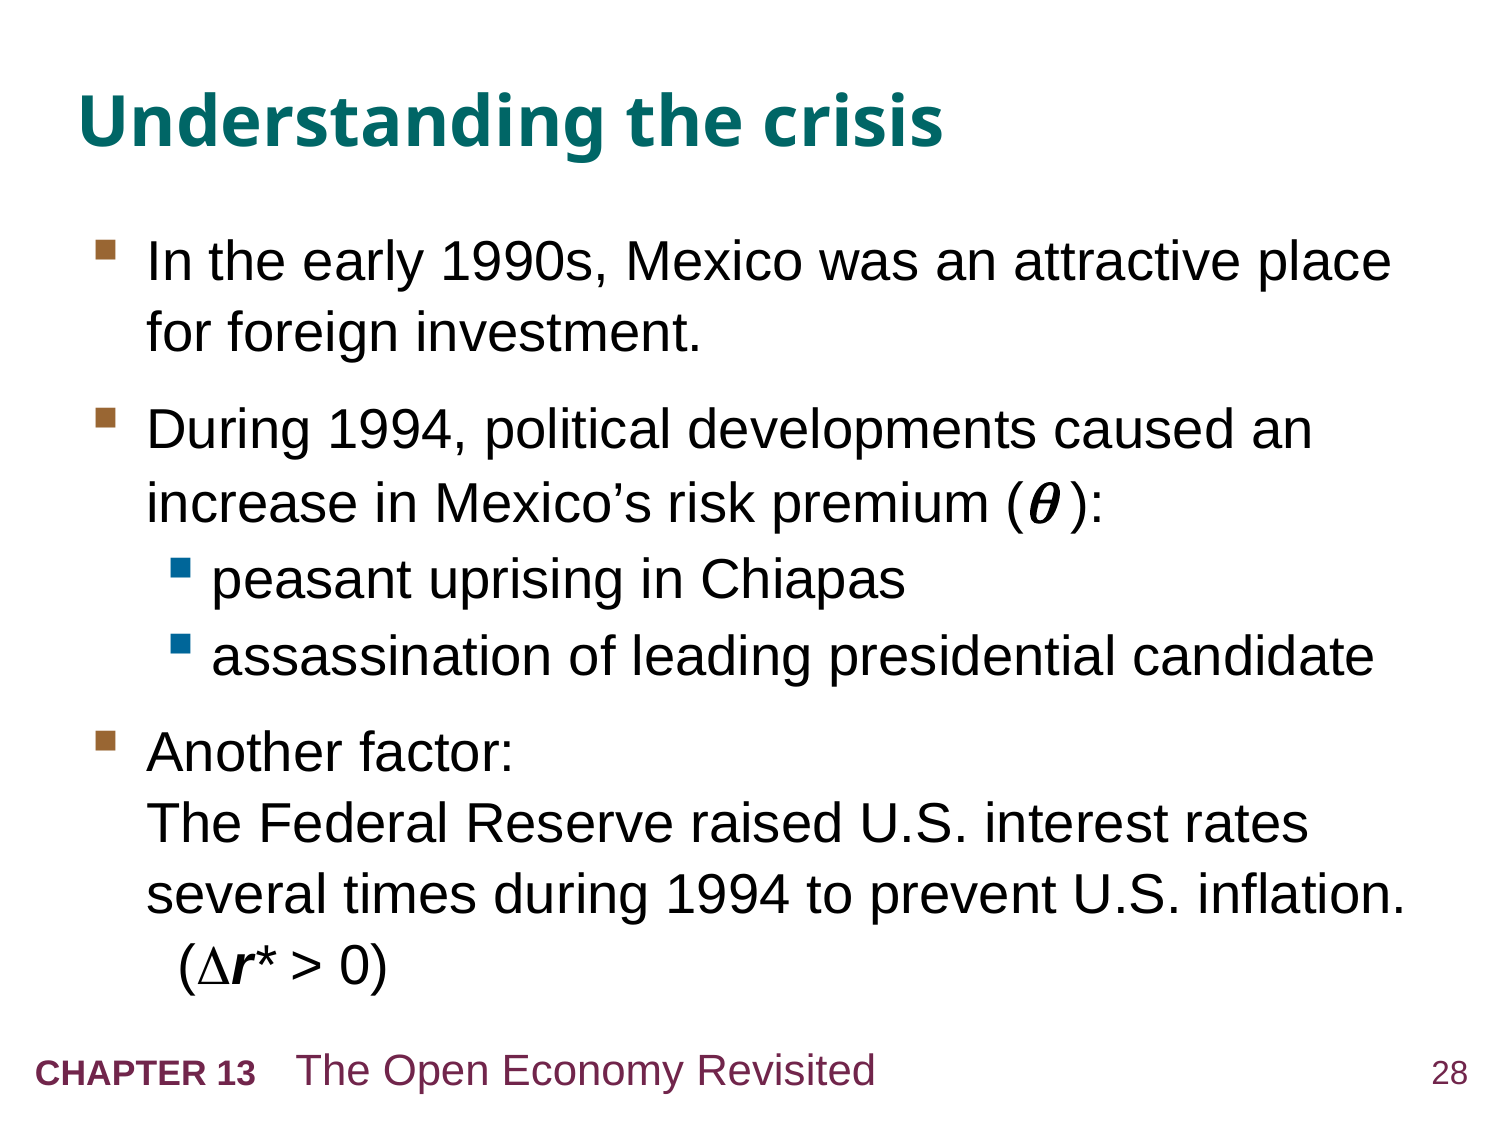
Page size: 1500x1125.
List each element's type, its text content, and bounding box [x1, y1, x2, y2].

title Understanding the crisis [76, 38, 1430, 193]
list In the early 1990s, Mexico was an attractive place for foreign investment. During 1994, political developments caused an increase in Mexico’s risk premium ( ): peasant uprising in Chiapas assassination of leading presidential candidate Another factor: The Federal Reserve raised U.S. interest rates several times during 1994 to prevent U.S. inflation. (r* > 0) [75, 213, 1425, 1057]
